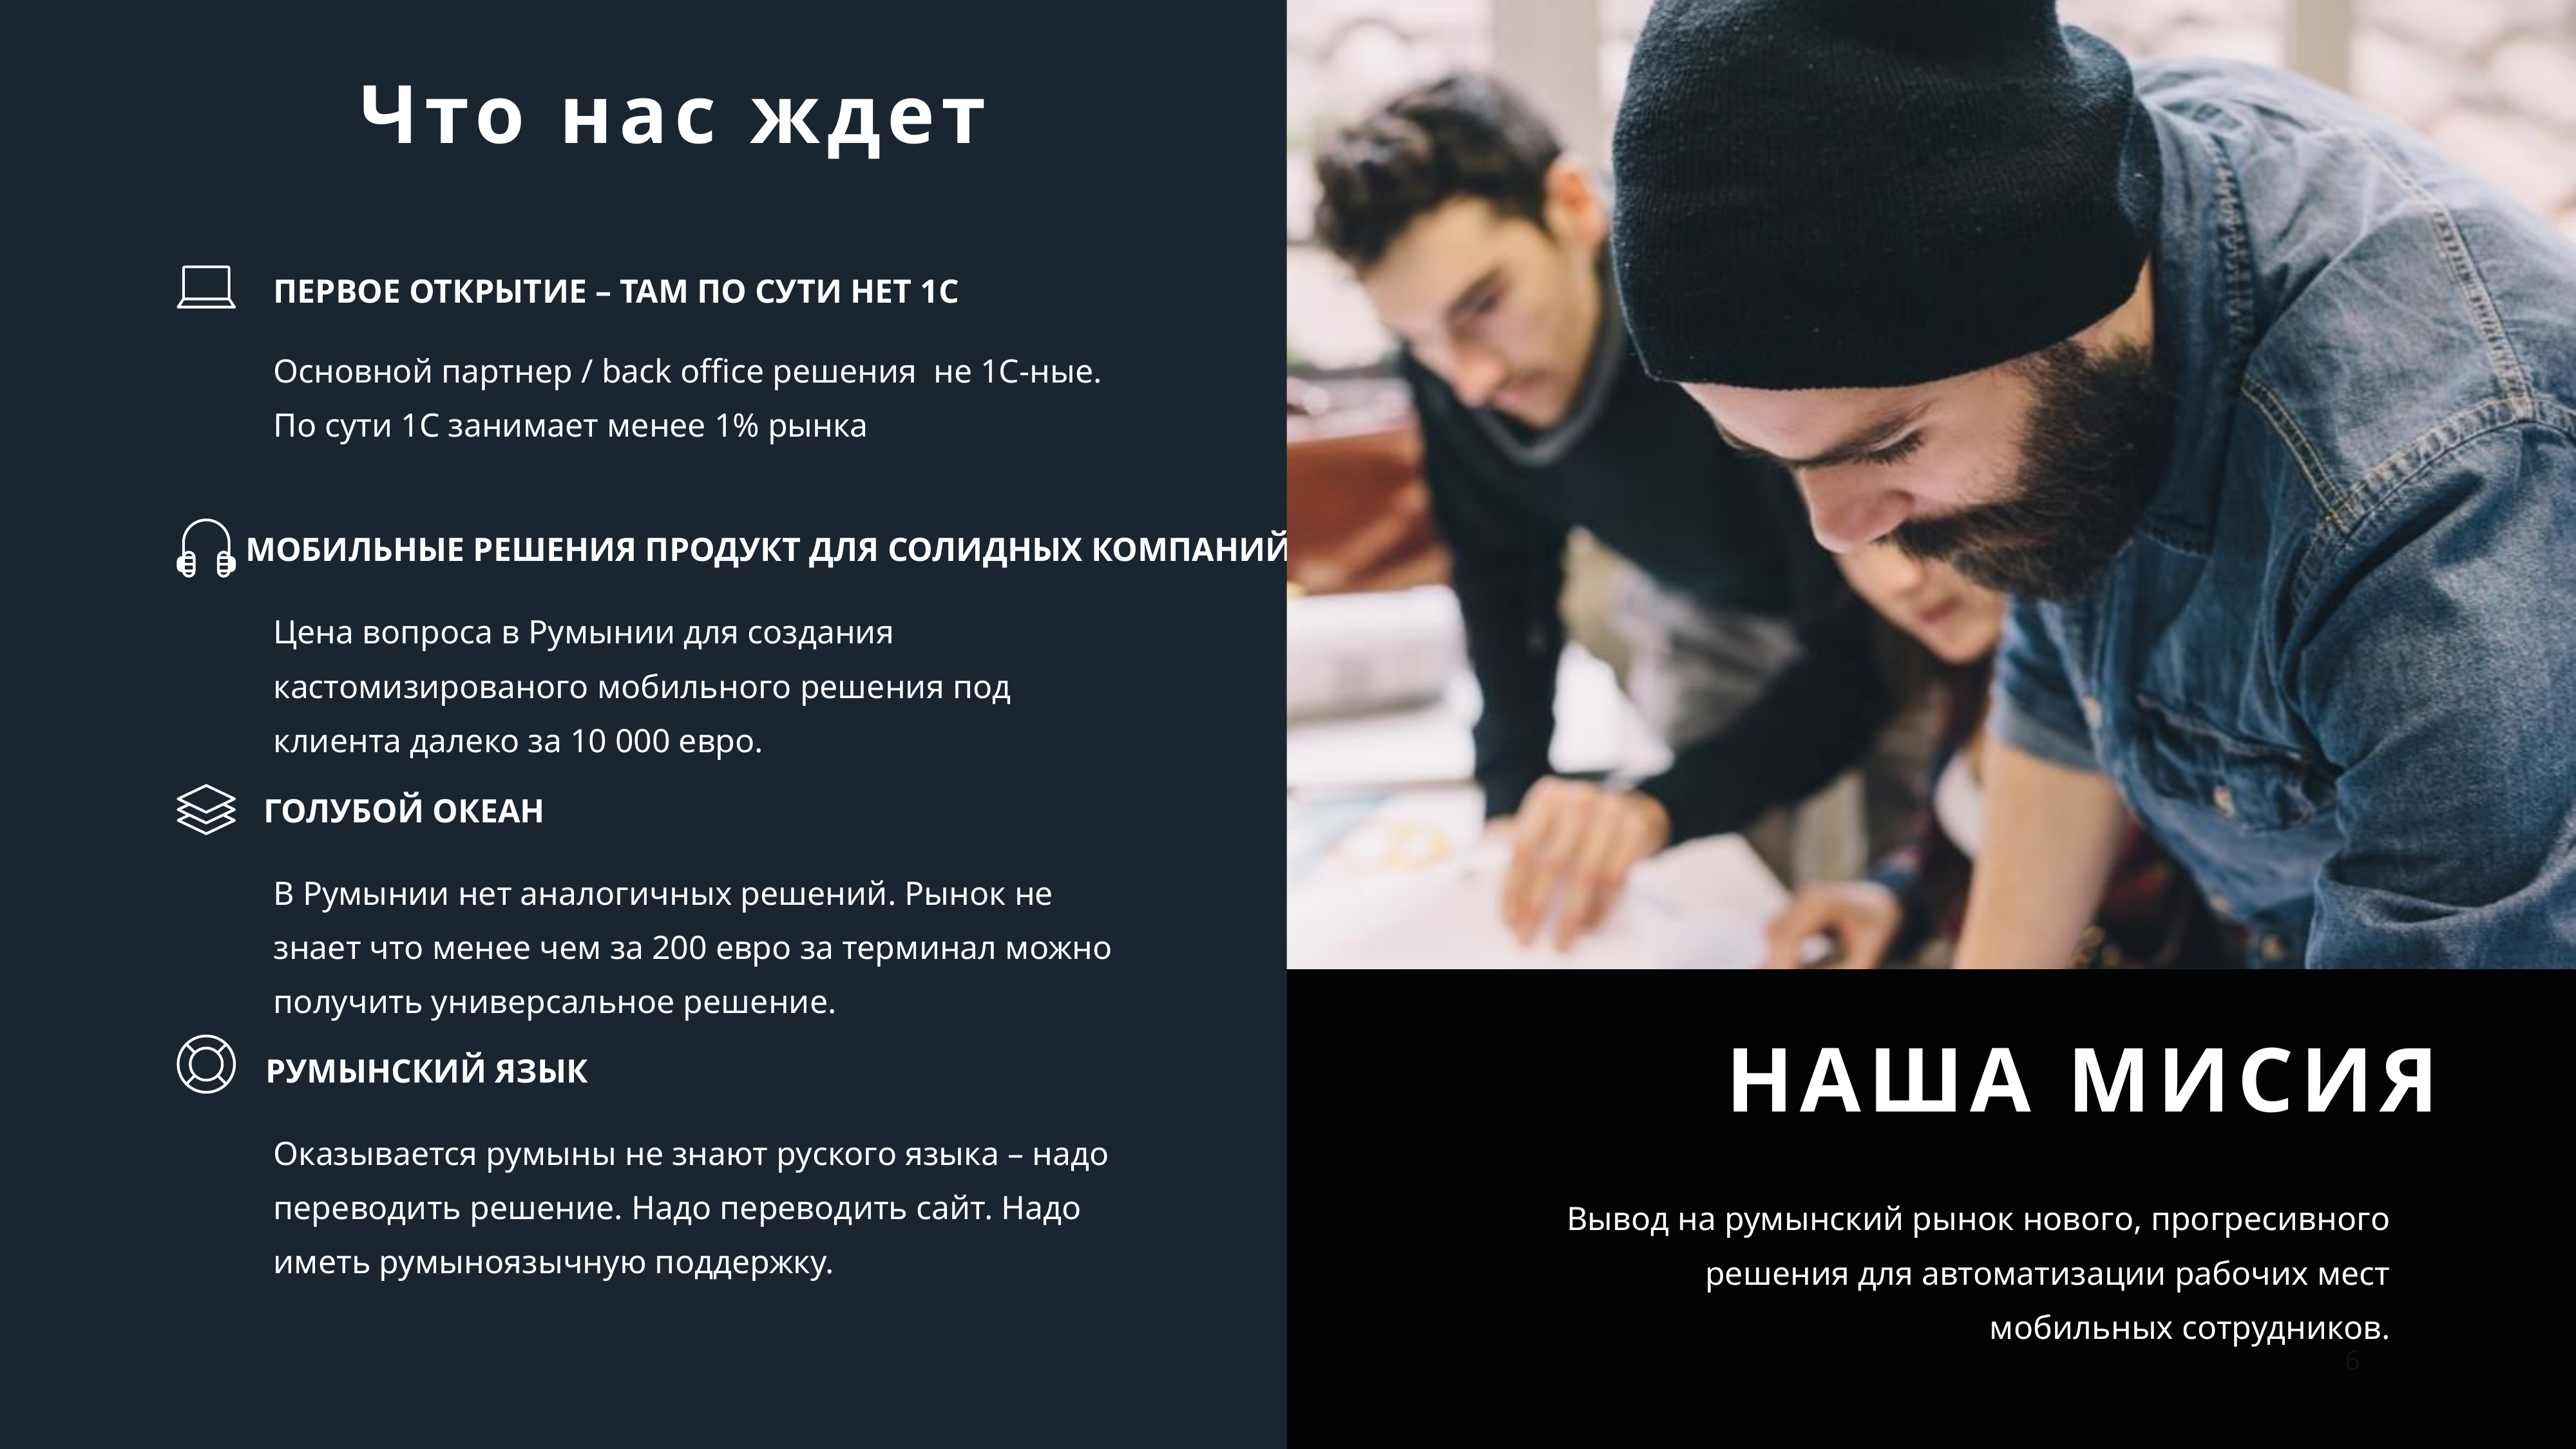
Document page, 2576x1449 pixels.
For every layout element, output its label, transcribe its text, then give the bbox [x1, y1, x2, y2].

text_box Основной партнер / back office решения не 1С-ные. По сути 1С занимает менее 1% рынка [250, 323, 1141, 455]
text_box РУМЫНСКИЙ ЯЗЫК [256, 1045, 598, 1094]
text_box Оказывается румыны не знают руского языка – надо переводить решение. Надо переводить сайт. Надо иметь румыноязычную поддержку. [250, 1106, 1141, 1292]
text_box [177, 784, 236, 835]
text_box Что нас ждет [359, 60, 987, 160]
text_box МОБИЛЬНЫЕ РЕШЕНИЯ ПРОДУКТ ДЛЯ СОЛИДНЫХ КОМПАНИЙ [236, 524, 1286, 573]
text_box НАША МИСИЯ [1726, 1026, 2440, 1130]
text_box [1286, 969, 2576, 1449]
text_box ГОЛУБОЙ ОКЕАН [254, 785, 555, 834]
picture [1286, 0, 2576, 969]
text_box ПЕРВОЕ ОТКРЫТИЕ – ТАМ ПО СУТИ НЕТ 1С [263, 266, 969, 314]
text_box [177, 265, 236, 308]
text_box [177, 1034, 236, 1094]
text_box В Румынии нет аналогичных решений. Рынок не знает что менее чем за 200 евро за терминал можно получить универсальное решение. [250, 846, 1141, 1032]
text_box [177, 518, 236, 578]
text_box Вывод на румынский рынок нового, прогресивного решения для автоматизации рабочих мест мобильных сотрудников. [1516, 1171, 2414, 1357]
text_box Цена вопроса в Румынии для создания кастомизированого мобильного решения под клиента далеко за 10 000 евро. [250, 585, 1141, 771]
